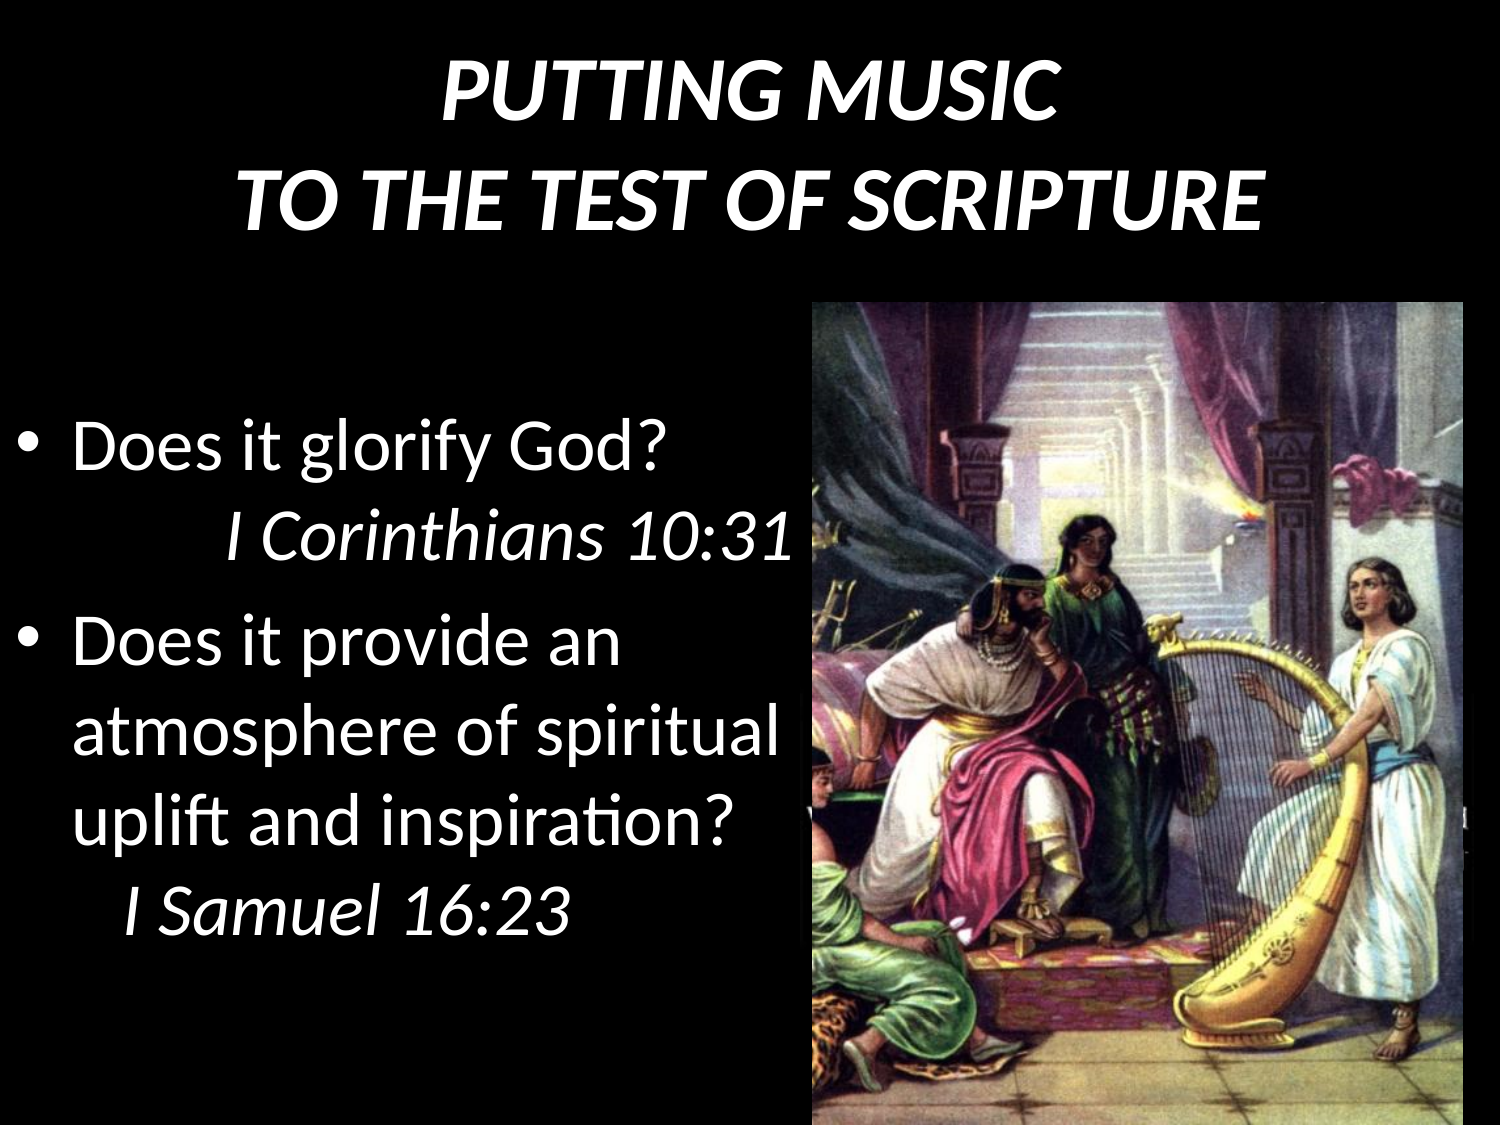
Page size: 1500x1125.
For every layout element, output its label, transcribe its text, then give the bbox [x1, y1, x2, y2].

picture [799, 301, 1474, 1125]
title PUTTING MUSIC TO THE TEST OF SCRIPTURE [24, 45, 1475, 233]
list Does it glorify God? I Corinthians 10:31 Does it provide an atmosphere of spiritual uplift and inspiration? I Samuel 16:23 [0, 387, 807, 1125]
